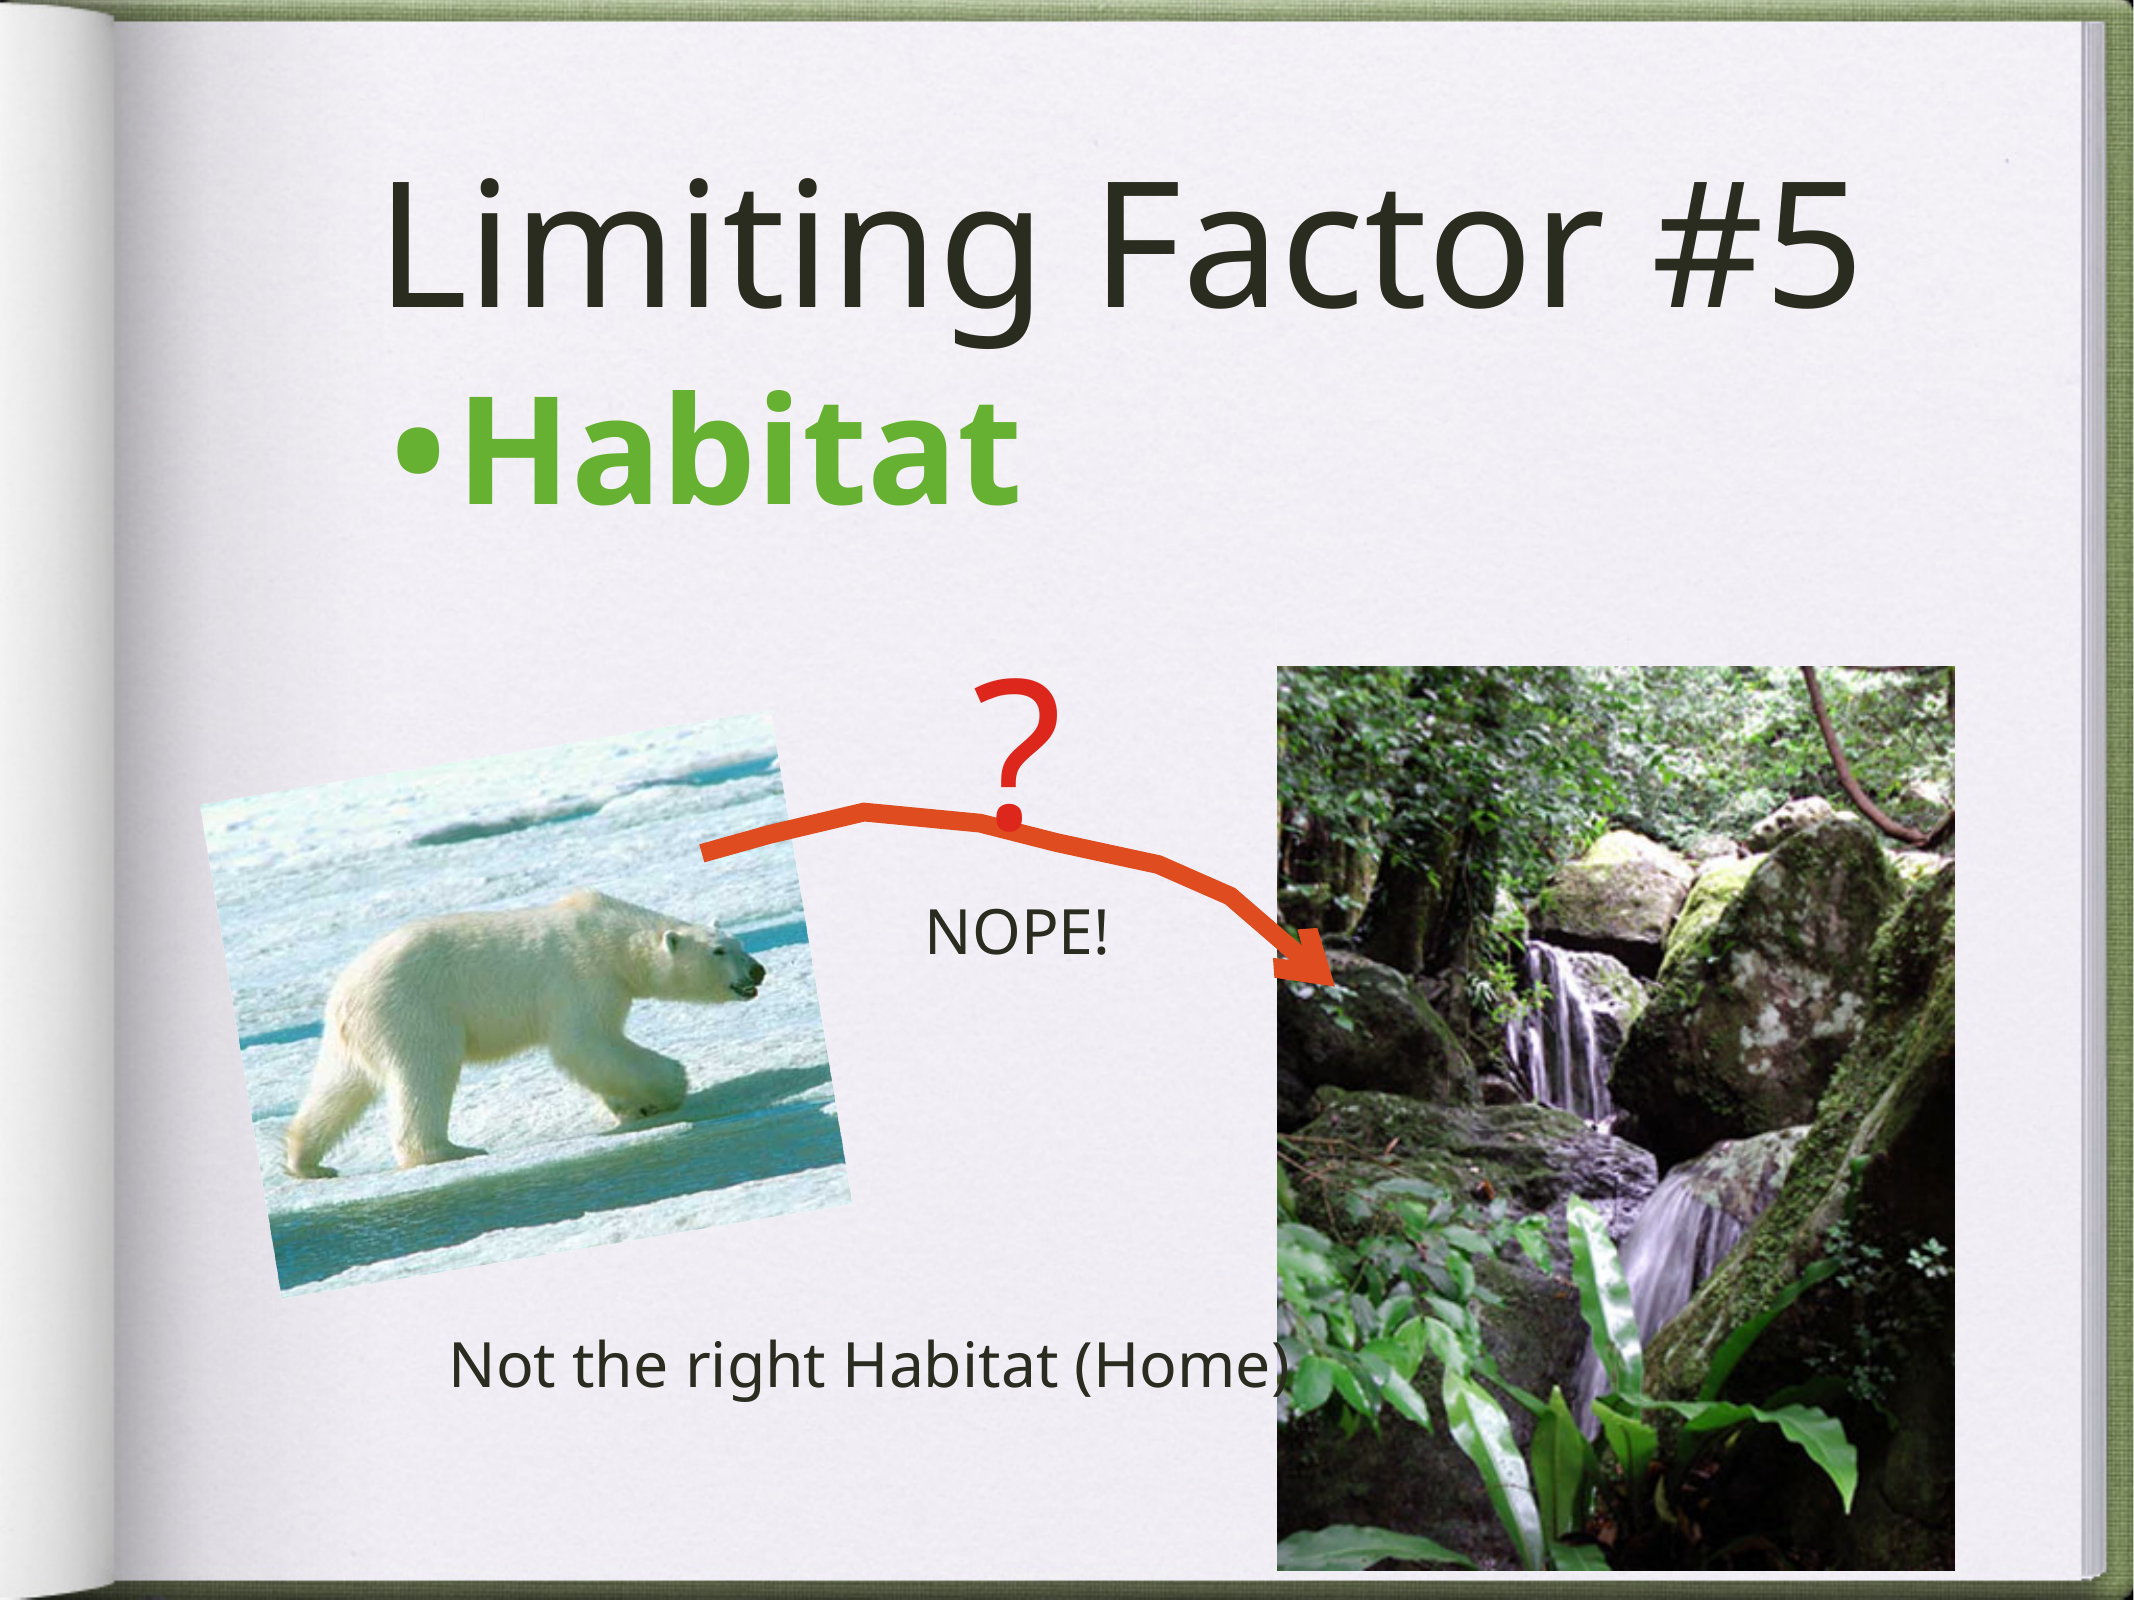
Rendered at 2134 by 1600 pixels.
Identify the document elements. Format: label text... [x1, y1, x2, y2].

title Limiting Factor #5 [335, 24, 1907, 450]
text_box NOPE! [924, 891, 1111, 967]
text_box Not the right Habitat (Home) [448, 1324, 1271, 1400]
list Habitat [335, 450, 1907, 563]
picture [0, 0, 2134, 1600]
text_box [821, 811, 1271, 974]
text_box ? [972, 620, 1063, 871]
